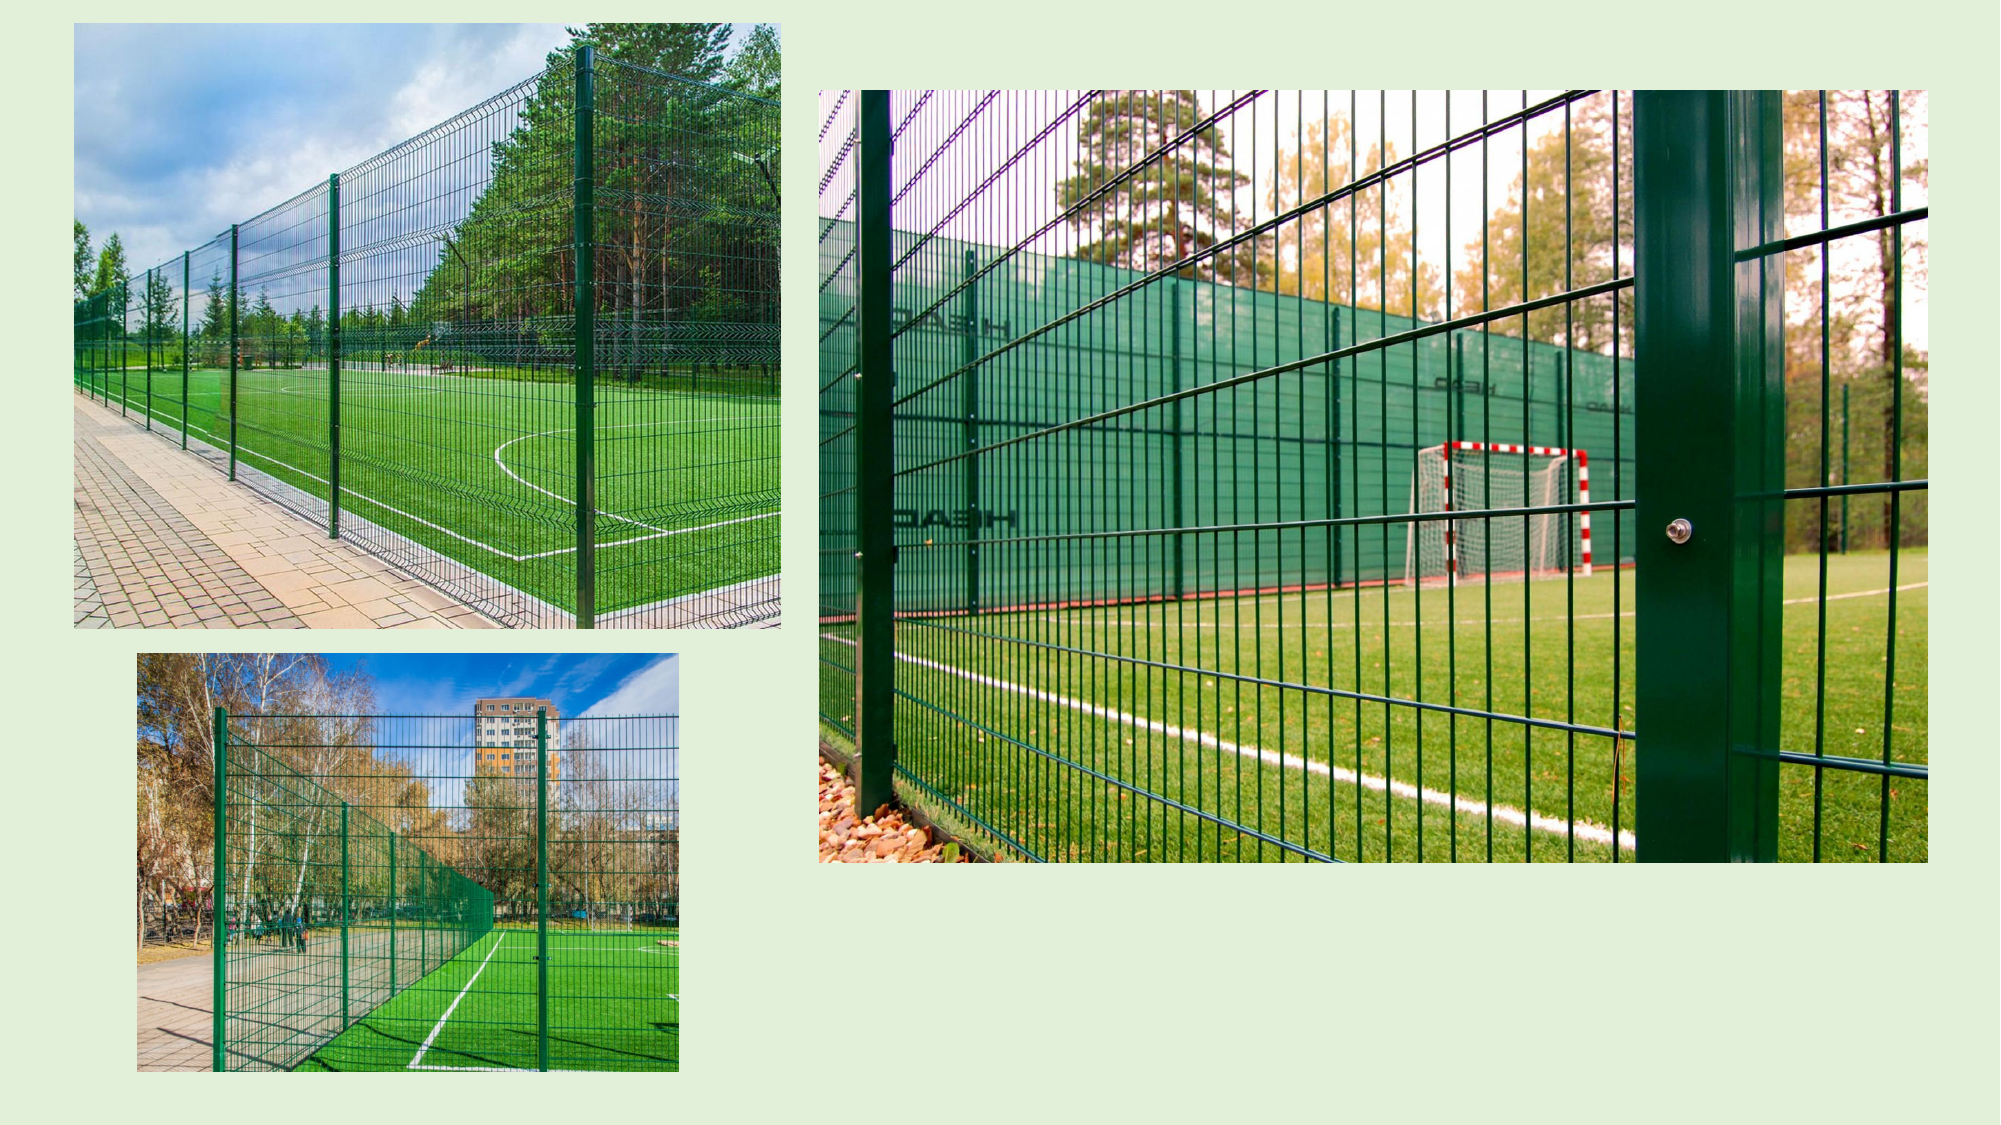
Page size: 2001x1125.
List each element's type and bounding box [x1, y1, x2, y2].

picture [137, 653, 679, 1072]
picture [819, 90, 1928, 863]
picture [74, 23, 781, 629]
